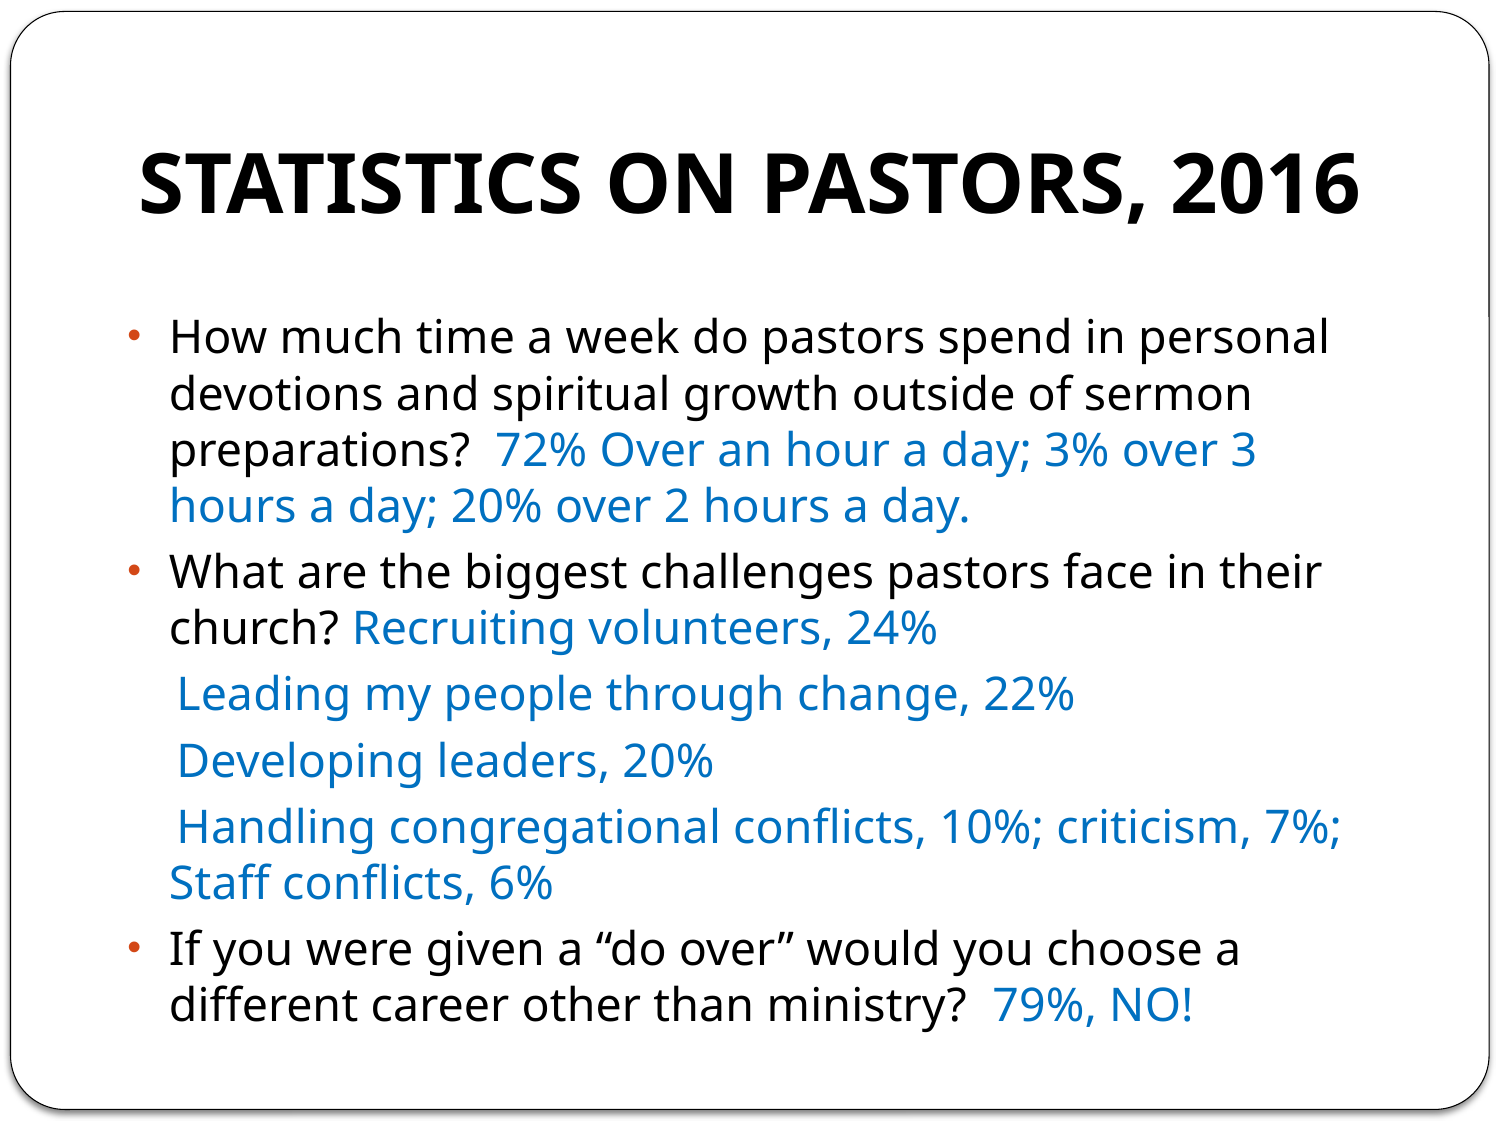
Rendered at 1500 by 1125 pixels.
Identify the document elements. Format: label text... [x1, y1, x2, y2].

title STATISTICS ON PASTORS, 2016 [112, 57, 1388, 246]
list How much time a week do pastors spend in personal devotions and spiritual growth outside of sermon preparations? 72% Over an hour a day; 3% over 3 hours a day; 20% over 2 hours a day. What are the biggest challenges pastors face in their church? Recruiting volunteers, 24% Leading my people through change, 22% Developing leaders, 20% Handling congregational conflicts, 10%; criticism, 7%; Staff conflicts, 6% If you were given a “do over” would you choose a different career other than ministry? 79%, NO! [112, 299, 1388, 1050]
